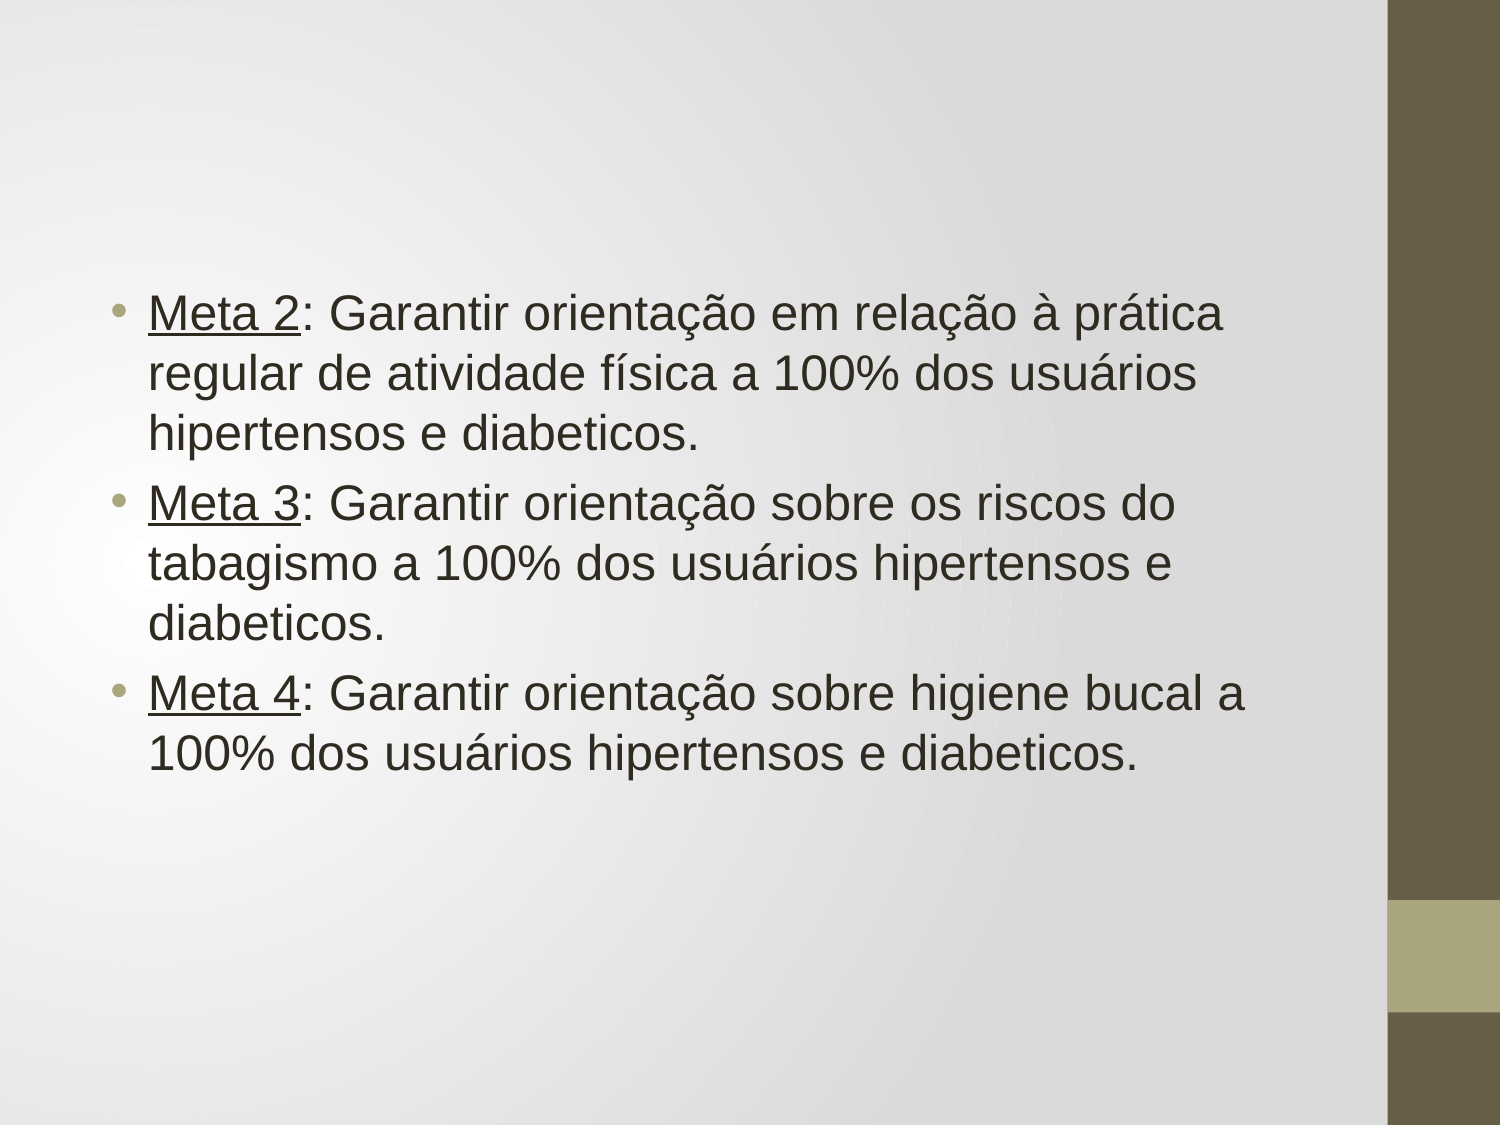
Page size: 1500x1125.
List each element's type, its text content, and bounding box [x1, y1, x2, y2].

list Meta 2: Garantir orientação em relação à prática regular de atividade física a 100% dos usuários hipertensos e diabeticos. Meta 3: Garantir orientação sobre os riscos do tabagismo a 100% dos usuários hipertensos e diabeticos. Meta 4: Garantir orientação sobre higiene bucal a 100% dos usuários hipertensos e diabeticos. [76, 208, 1327, 996]
